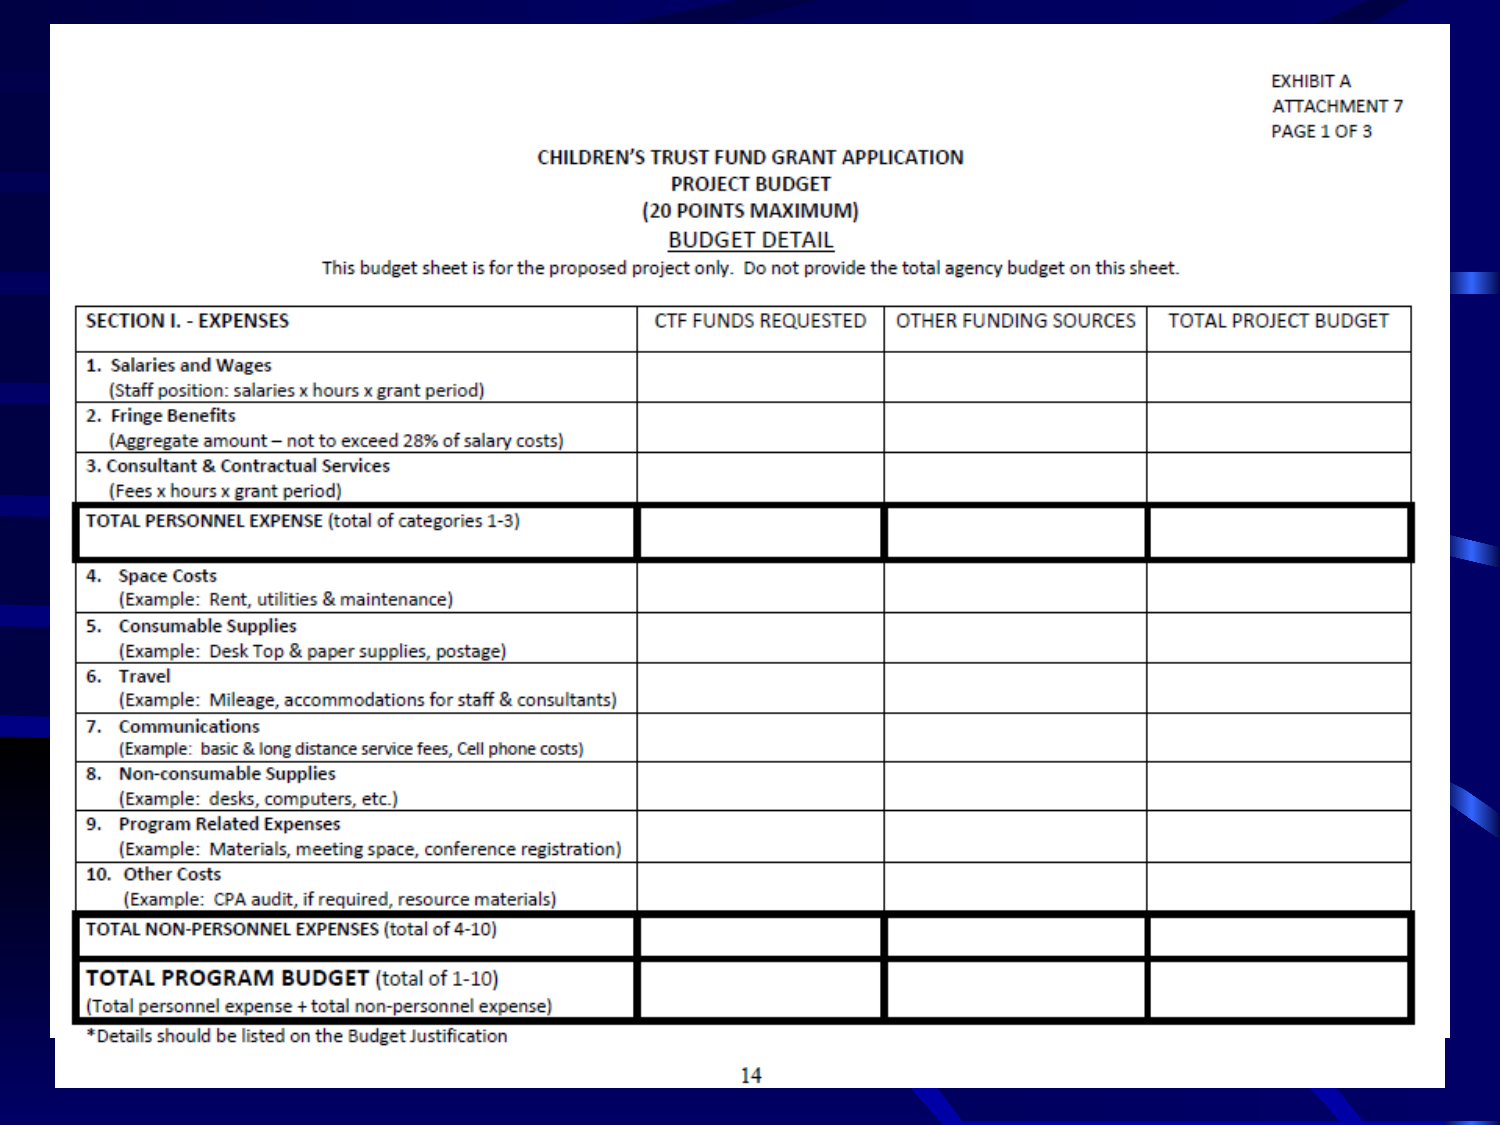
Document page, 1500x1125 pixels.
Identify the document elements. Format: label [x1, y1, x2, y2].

picture [49, 24, 1451, 1088]
